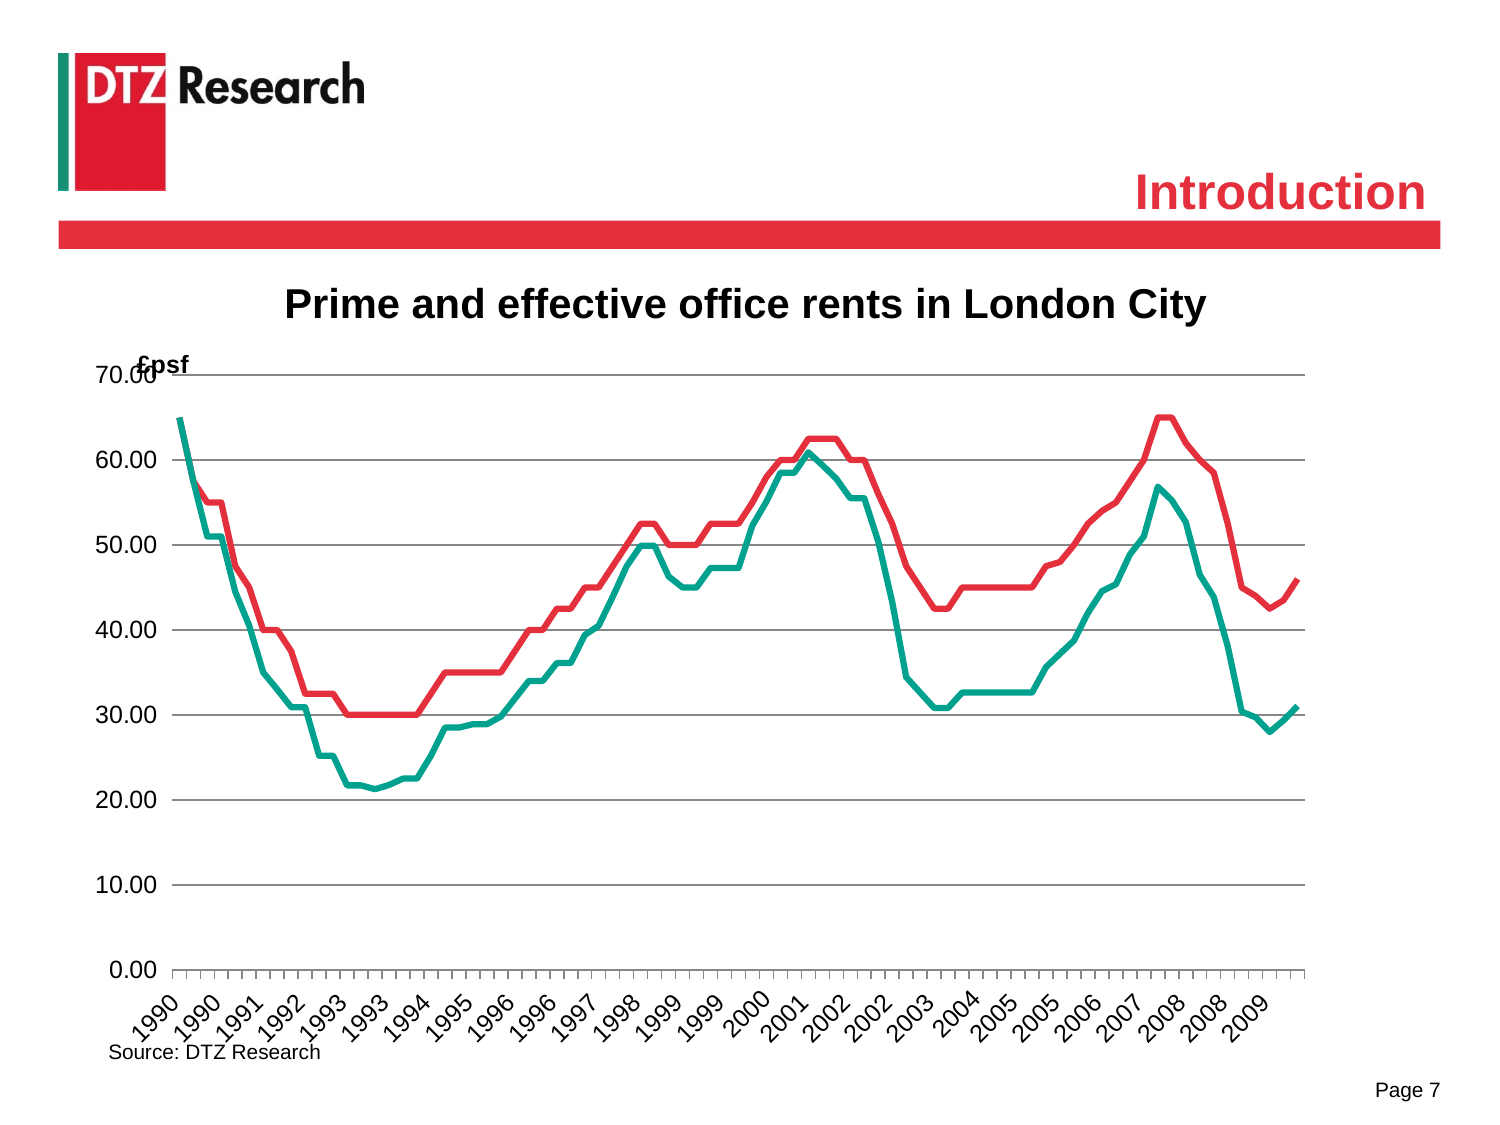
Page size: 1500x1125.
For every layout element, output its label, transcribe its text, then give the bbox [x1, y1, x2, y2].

text_box Introduction [210, 152, 1442, 228]
text_box Prime and effective office rents in London City [269, 269, 1266, 318]
chart [58, 320, 1441, 1071]
picture [58, 53, 364, 191]
